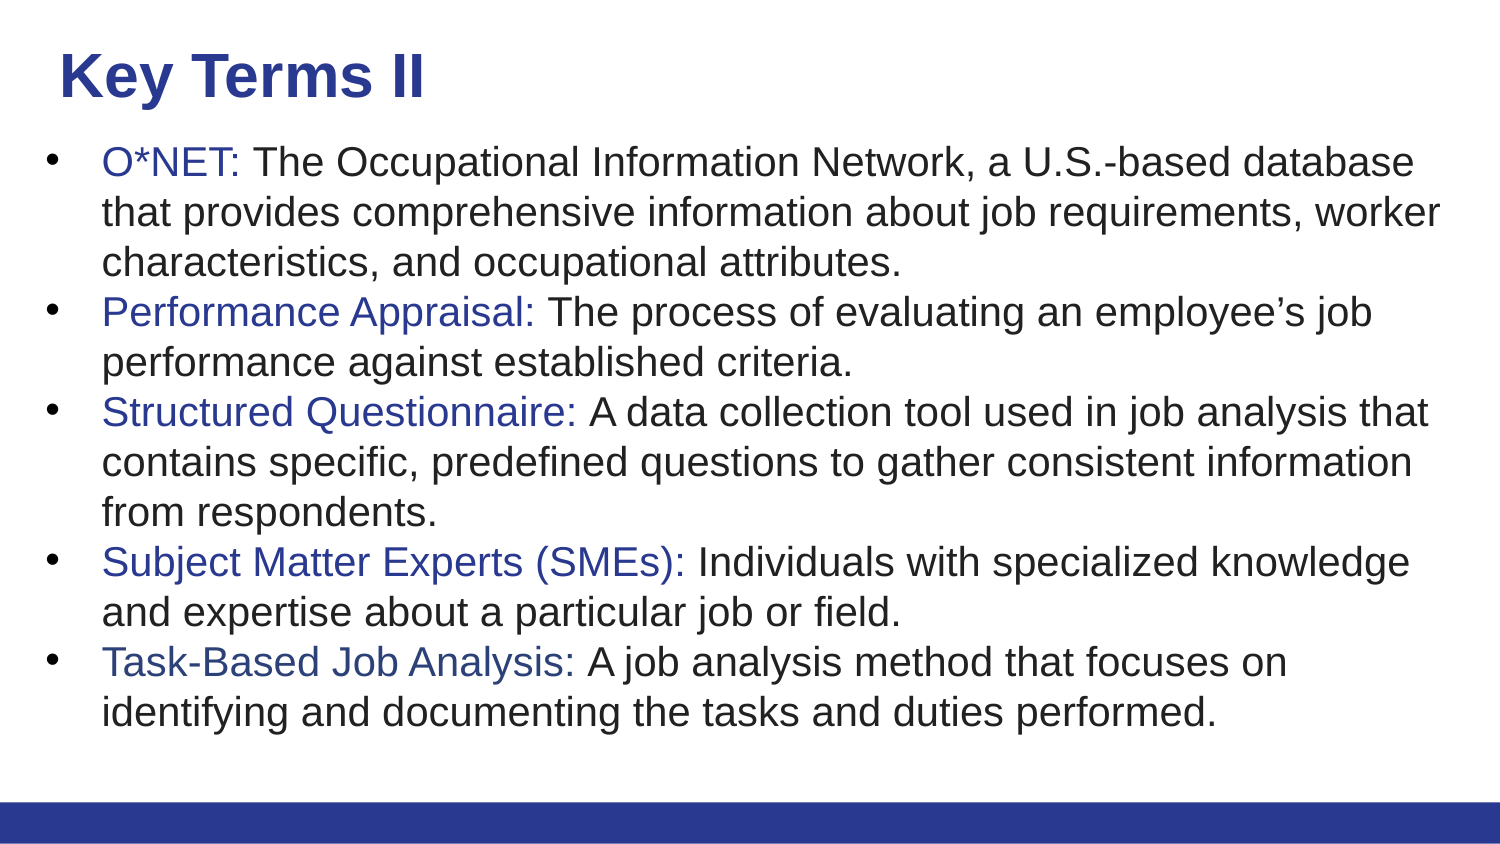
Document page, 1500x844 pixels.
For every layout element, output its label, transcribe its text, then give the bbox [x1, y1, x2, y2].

text_box O*NET: The Occupational Information Network, a U.S.-based database that provides comprehensive information about job requirements, worker characteristics, and occupational attributes. Performance Appraisal: The process of evaluating an employee’s job performance against established criteria. Structured Questionnaire: A data collection tool used in job analysis that contains specific, predefined questions to gather consistent information from respondents. Subject Matter Experts (SMEs): Individuals with specialized knowledge and expertise about a particular job or field. Task-Based Job Analysis: A job analysis method that focuses on identifying and documenting the tasks and duties performed. [30, 126, 1470, 844]
title Key Terms II [44, 19, 1465, 126]
